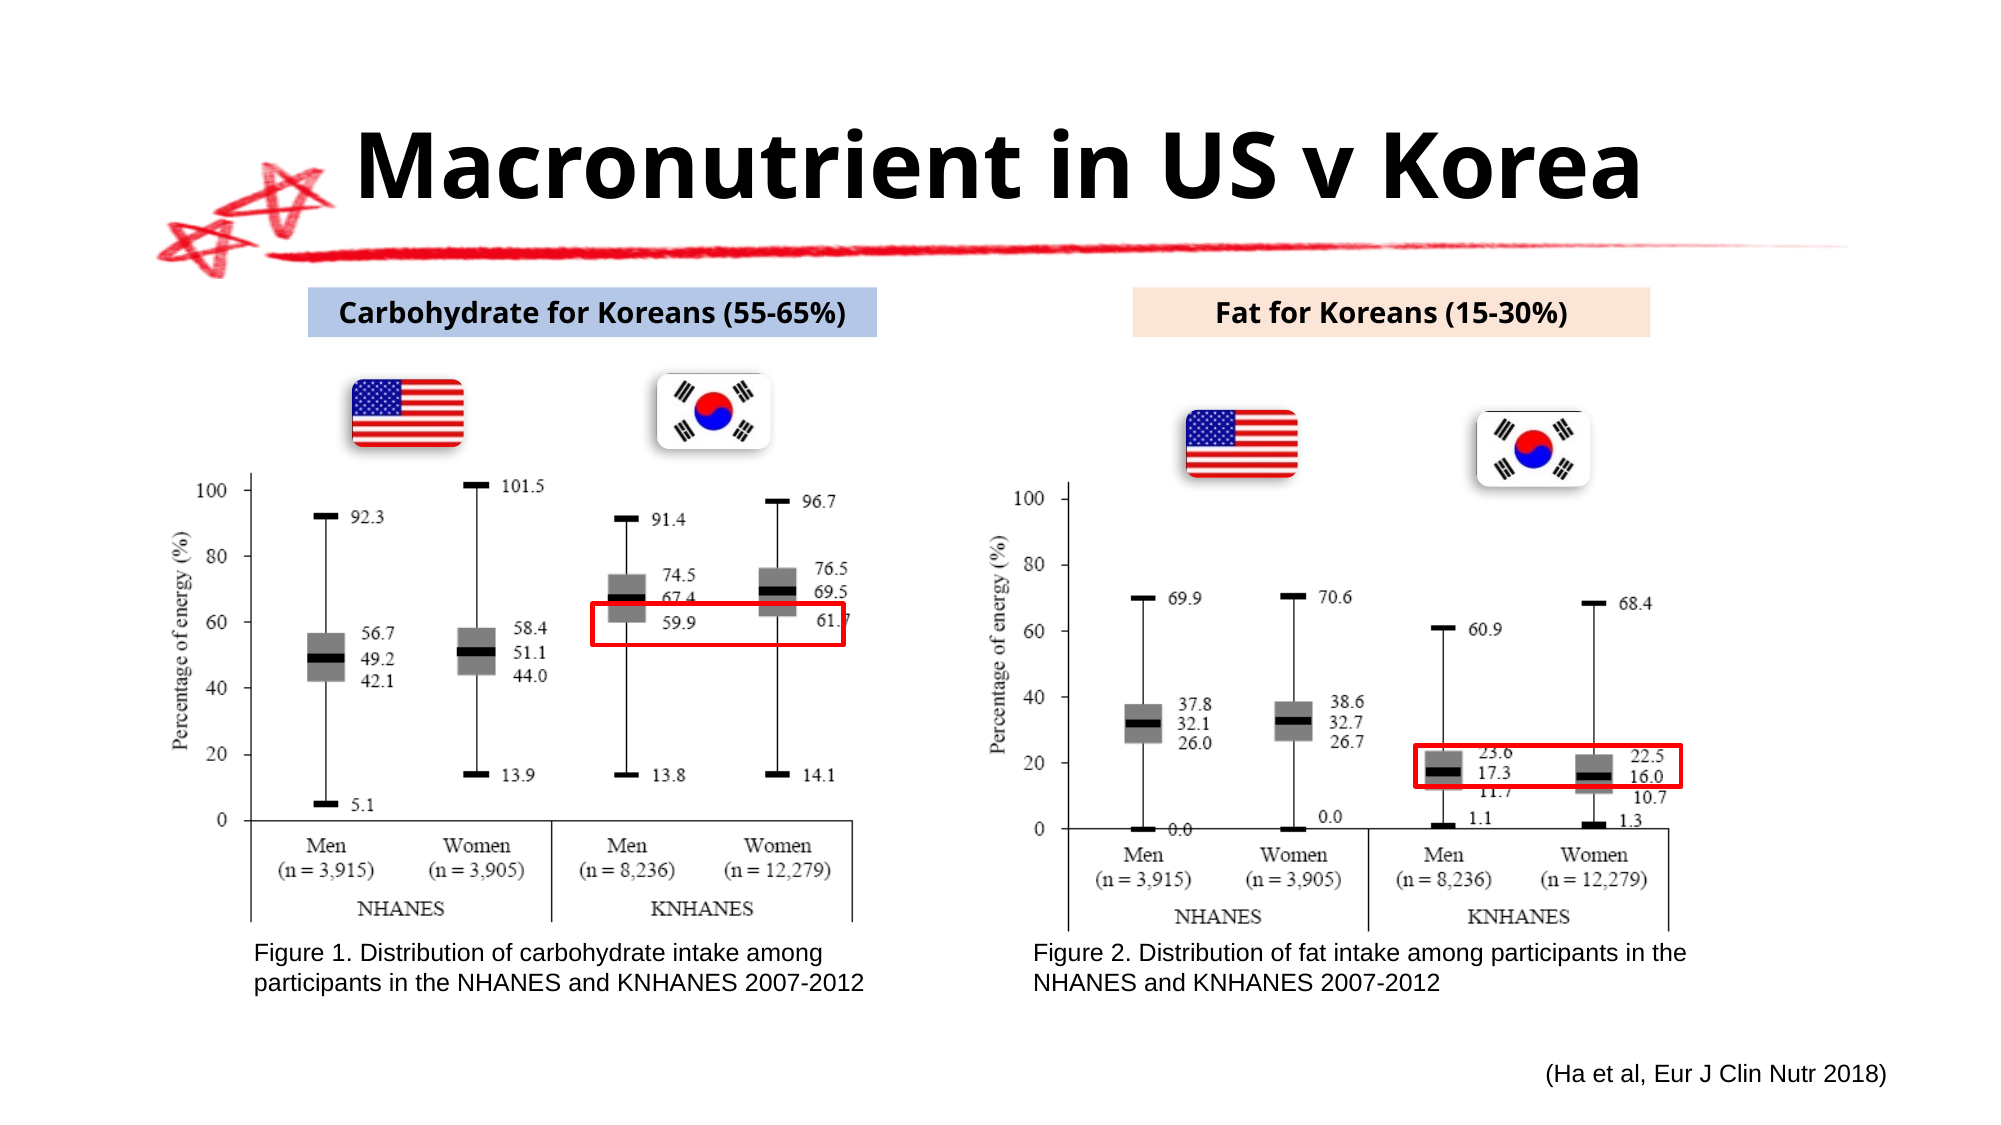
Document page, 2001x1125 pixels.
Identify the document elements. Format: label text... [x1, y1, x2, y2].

picture [983, 409, 1681, 938]
picture [656, 373, 771, 450]
text_box Carbohydrate for Koreans (55-65%) [307, 287, 877, 338]
title Macronutrient in US v Korea [137, 59, 1863, 278]
text_box Figure 2. Distribution of fat intake among participants in the NHANES and KNHANES 2007-2012 [1018, 929, 1733, 1005]
text_box Fat for Koreans (15-30%) [1132, 287, 1651, 338]
picture [351, 379, 464, 448]
text_box Figure 1. Distribution of carbohydrate intake among participants in the NHANES and KNHANES 2007-2012 [239, 929, 907, 1005]
picture [168, 464, 875, 930]
text_box (Ha et al, Eur J Clin Nutr 2018) [1428, 1050, 1903, 1096]
